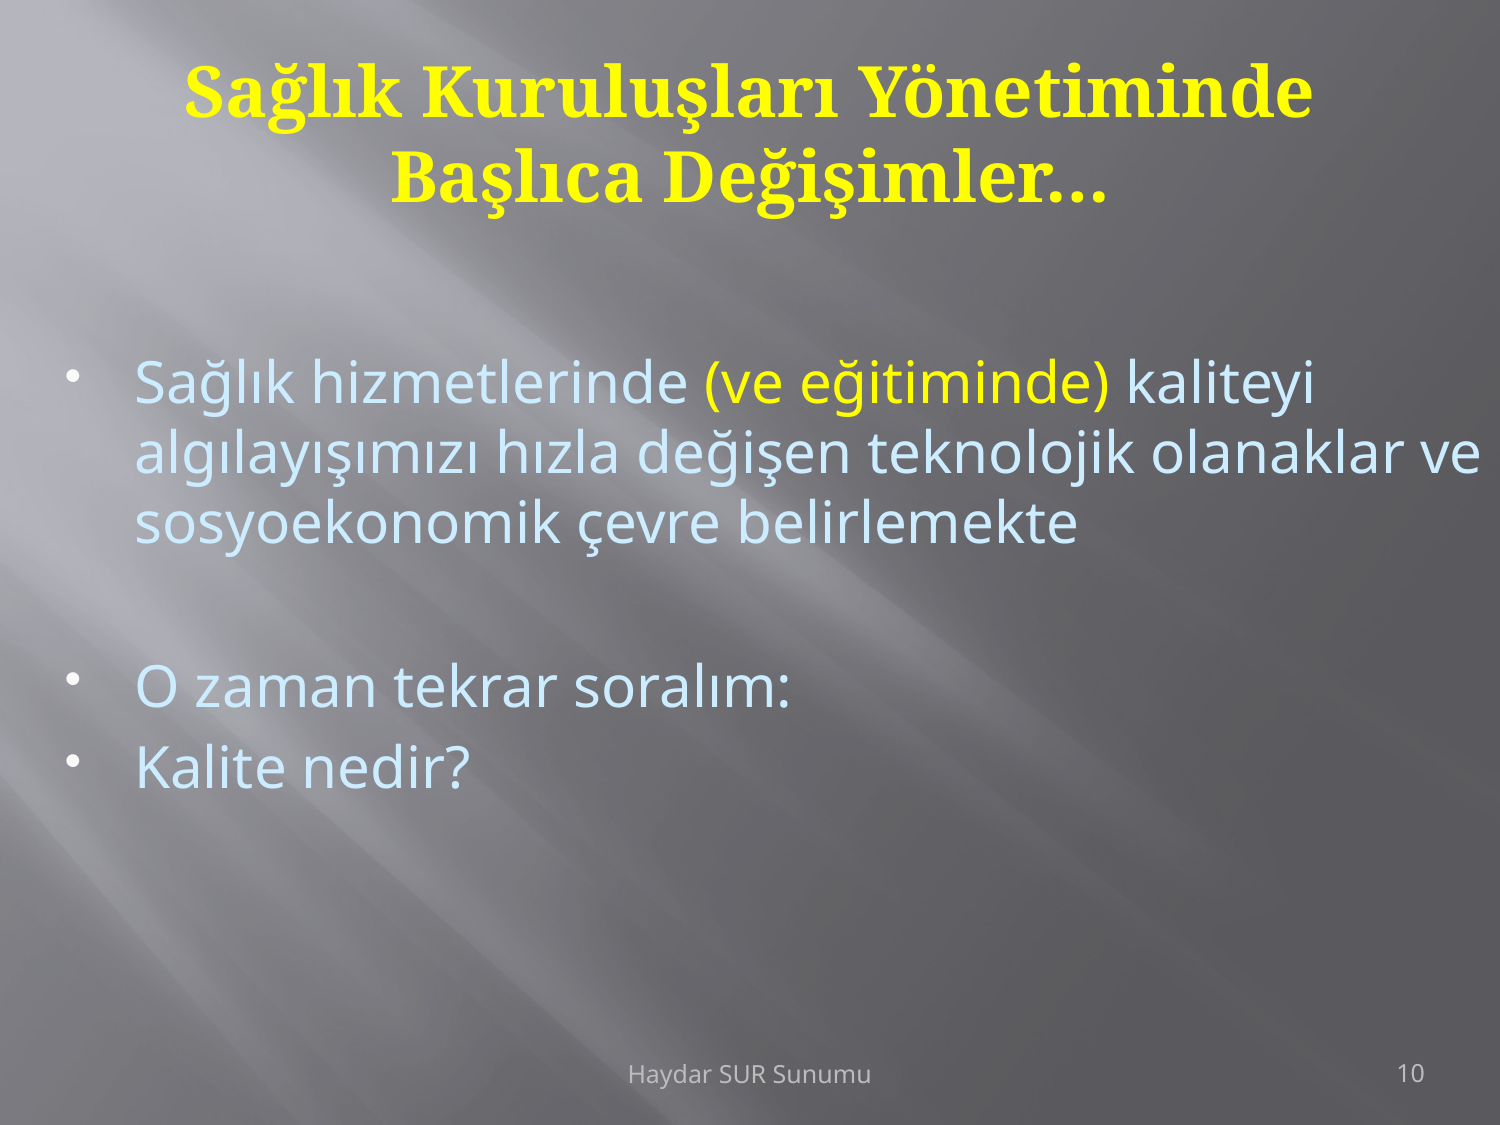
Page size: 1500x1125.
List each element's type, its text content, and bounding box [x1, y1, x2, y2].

footer Haydar SUR Sunumu [512, 1025, 988, 1100]
slide_number 10 [1074, 1024, 1425, 1100]
list Sağlık hizmetlerinde (ve eğitiminde) kaliteyi algılayışımızı hızla değişen teknolojik olanaklar ve sosyoekonomik çevre belirlemekte O zaman tekrar soralım: Kalite nedir? [29, 338, 1500, 941]
title Sağlık Kuruluşları Yönetiminde Başlıca Değişimler… [66, 37, 1436, 225]
